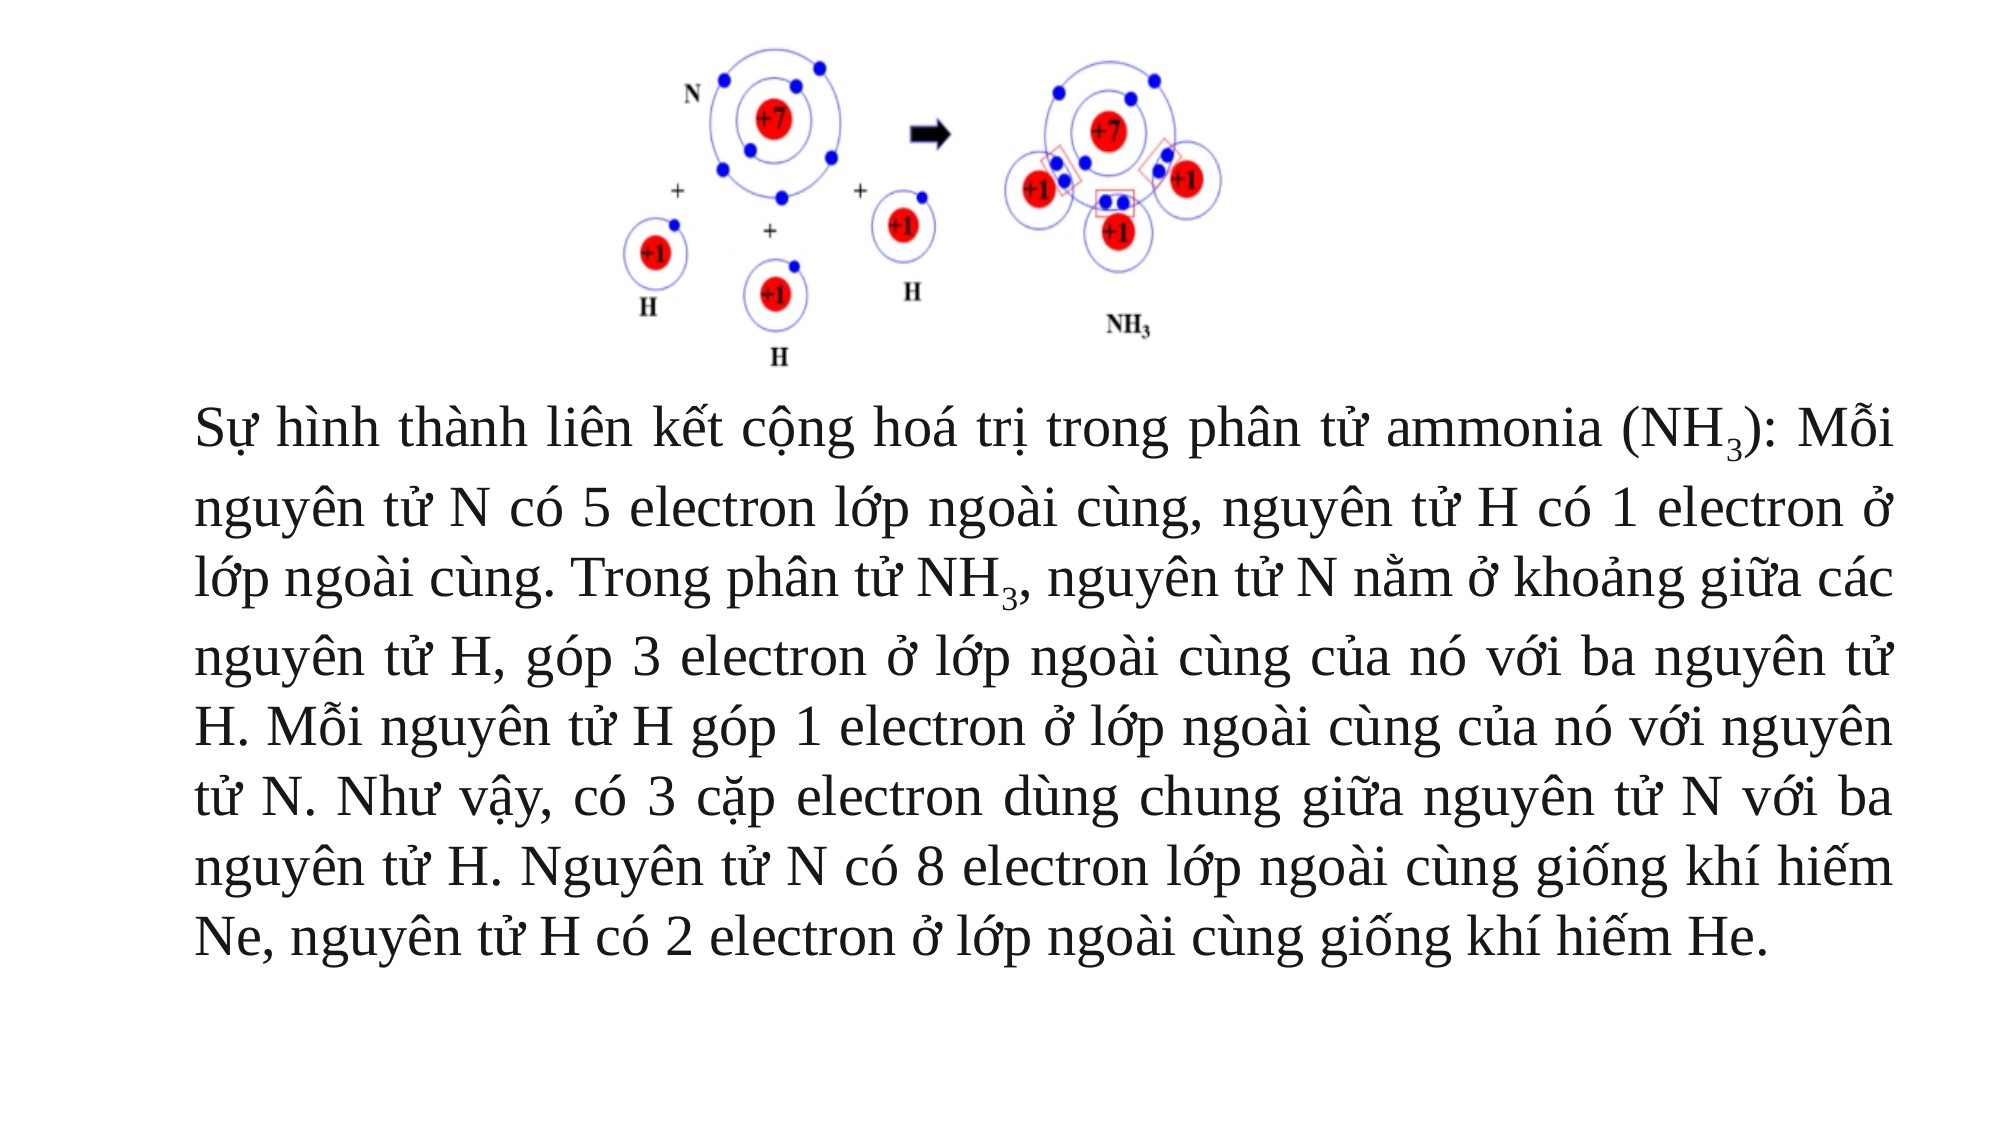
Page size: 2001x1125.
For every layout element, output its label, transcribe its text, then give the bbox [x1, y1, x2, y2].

text_box Sự hình thành liên kết cộng hoá trị trong phân tử ammonia (NH3): Mỗi nguyên tử N có 5 electron lớp ngoài cùng, nguyên tử H có 1 electron ở lớp ngoài cùng. Trong phân tử NH3, nguyên tử N nằm ở khoảng giữa các nguyên tử H, góp 3 electron ở lớp ngoài cùng của nó với ba nguyên tử H. Mỗi nguyên tử H góp 1 electron ở lớp ngoài cùng của nó với nguyên tử N. Như vậy, có 3 cặp electron dùng chung giữa nguyên tử N với ba nguyên tử H. Nguyên tử N có 8 electron lớp ngoài cùng giống khí hiếm Ne, nguyên tử H có 2 electron ở lớp ngoài cùng giống khí hiếm He. [179, 380, 1910, 975]
picture [613, 38, 1240, 381]
